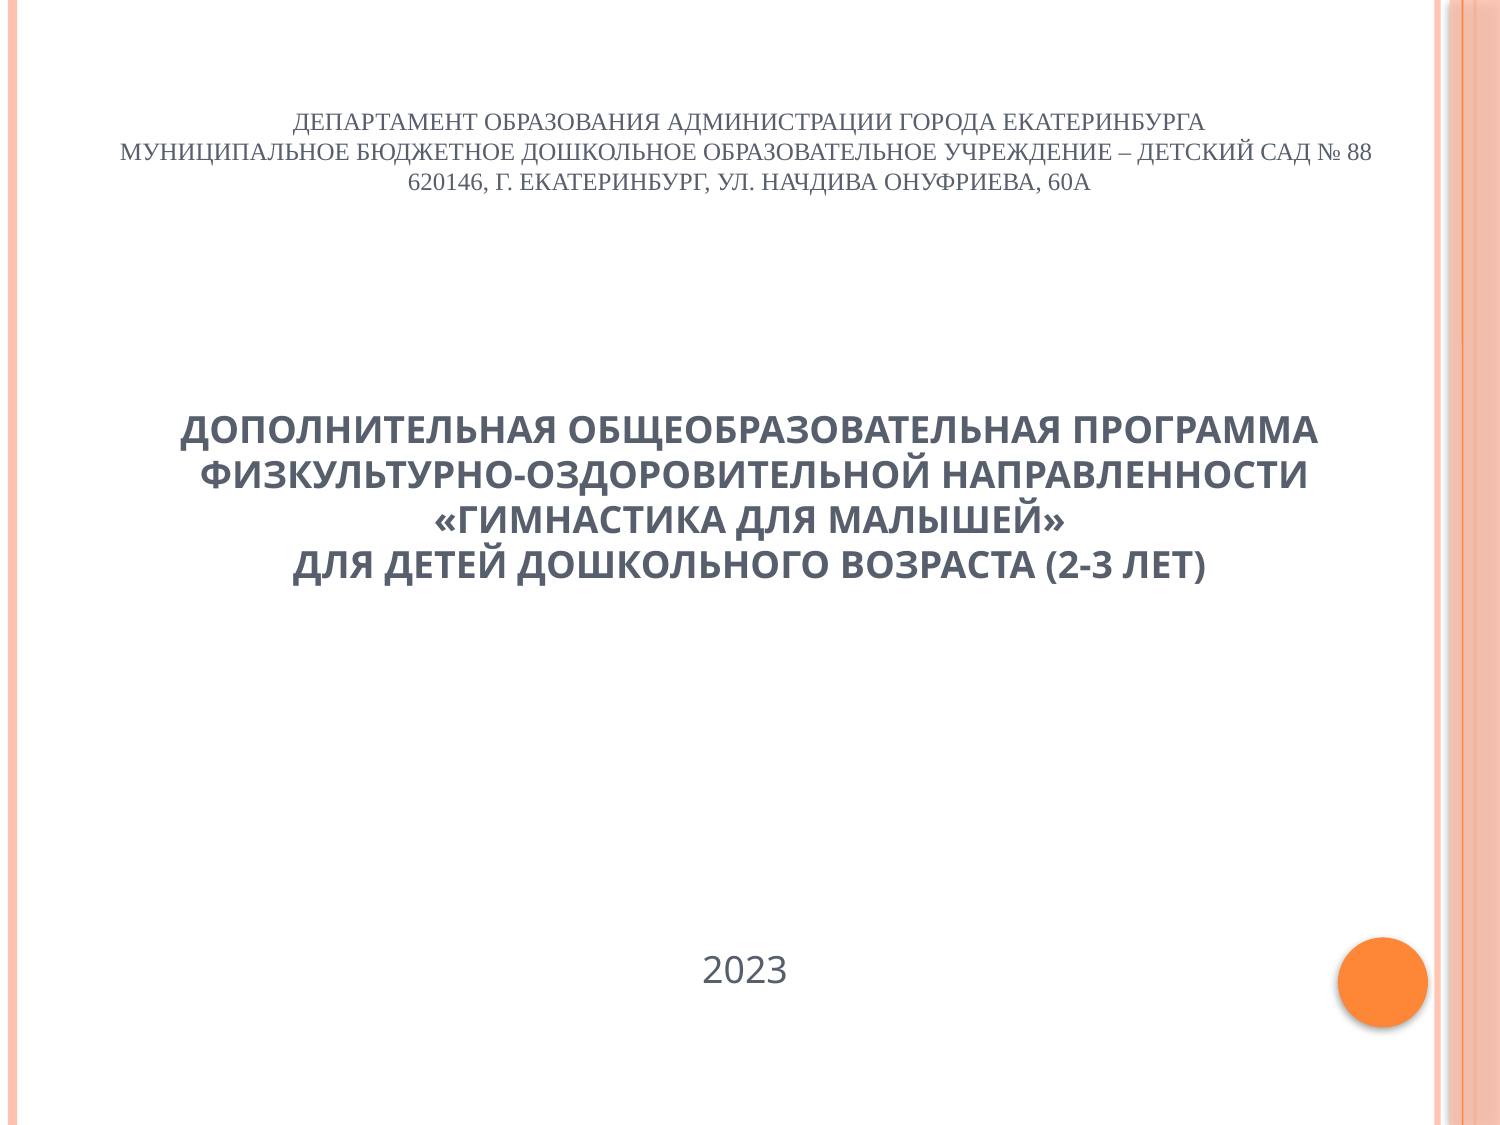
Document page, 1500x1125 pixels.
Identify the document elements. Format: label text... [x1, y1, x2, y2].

title Департамент образования администрации города Екатеринбурга Муниципальное бюджетное дошкольное образовательное учреждение – детский сад № 88 620146, г. Екатеринбург, ул. Начдива Онуфриева, 60а ДОПОЛНИТЕЛЬНАЯ ОБЩЕОБРАЗОВАТЕЛЬНАЯ ПРОГРАММА ФИЗКУЛЬТУРНО-ОЗДОРОВИТЕЛЬНОЙ НАПРАВЛЕННОСТИ «ГИМНАСТИКА ДЛЯ МАЛЫШЕЙ» для детей дошкольного возраста (2-3 лет) 2023 [75, 45, 1425, 1043]
